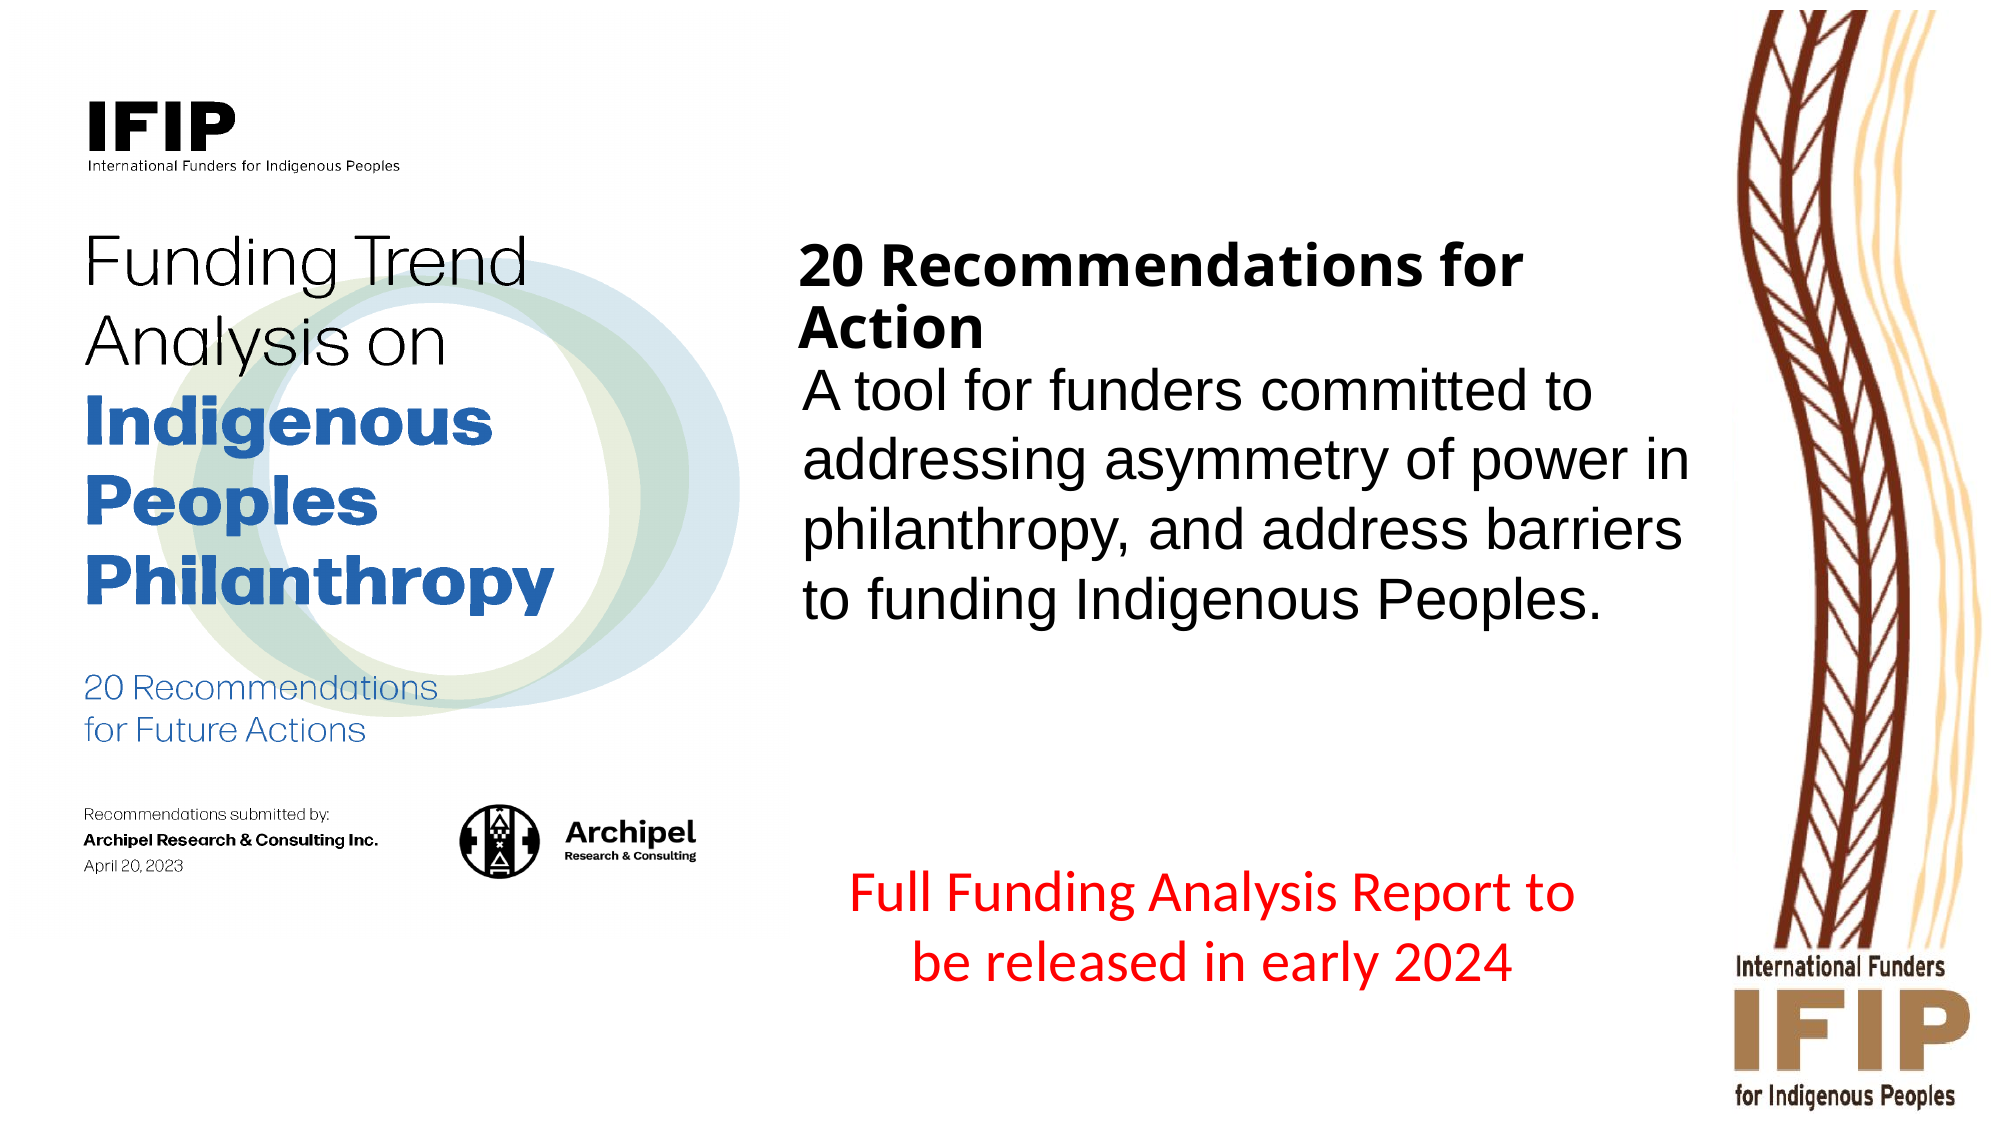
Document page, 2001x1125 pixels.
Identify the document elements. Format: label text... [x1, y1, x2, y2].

text_box Full Funding Analysis Report to be released in early 2024 [802, 845, 1624, 1001]
picture [9, 10, 790, 940]
title 20 Recommendations for Action [790, 177, 1686, 420]
list A tool for funders committed to addressing asymmetry of power in philanthropy, and address barriers to funding Indigenous Peoples. [802, 351, 1693, 740]
picture [1732, 10, 1991, 1114]
